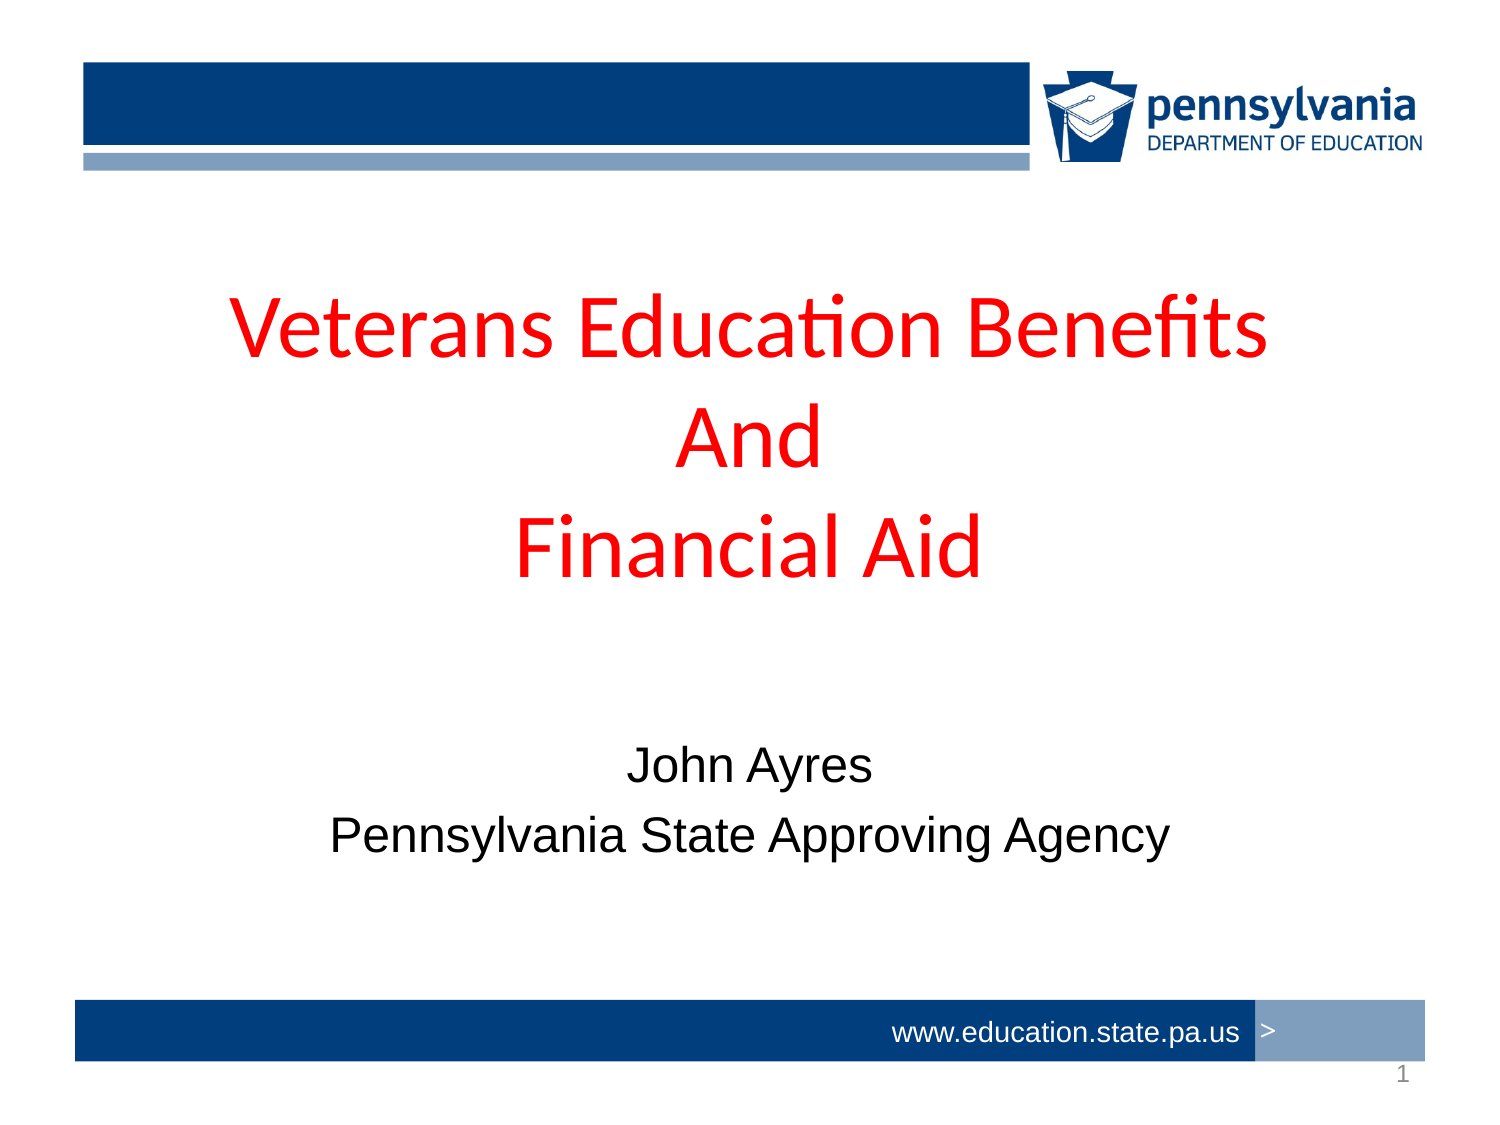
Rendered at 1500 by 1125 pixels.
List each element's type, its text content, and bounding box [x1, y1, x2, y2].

slide_number 1 [1074, 1070, 1425, 1103]
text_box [83, 62, 1426, 171]
title Veterans Education Benefits And Financial Aid [112, 212, 1388, 650]
subtitle John Ayres Pennsylvania State Approving Agency [225, 725, 1275, 900]
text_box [74, 998, 1426, 1063]
